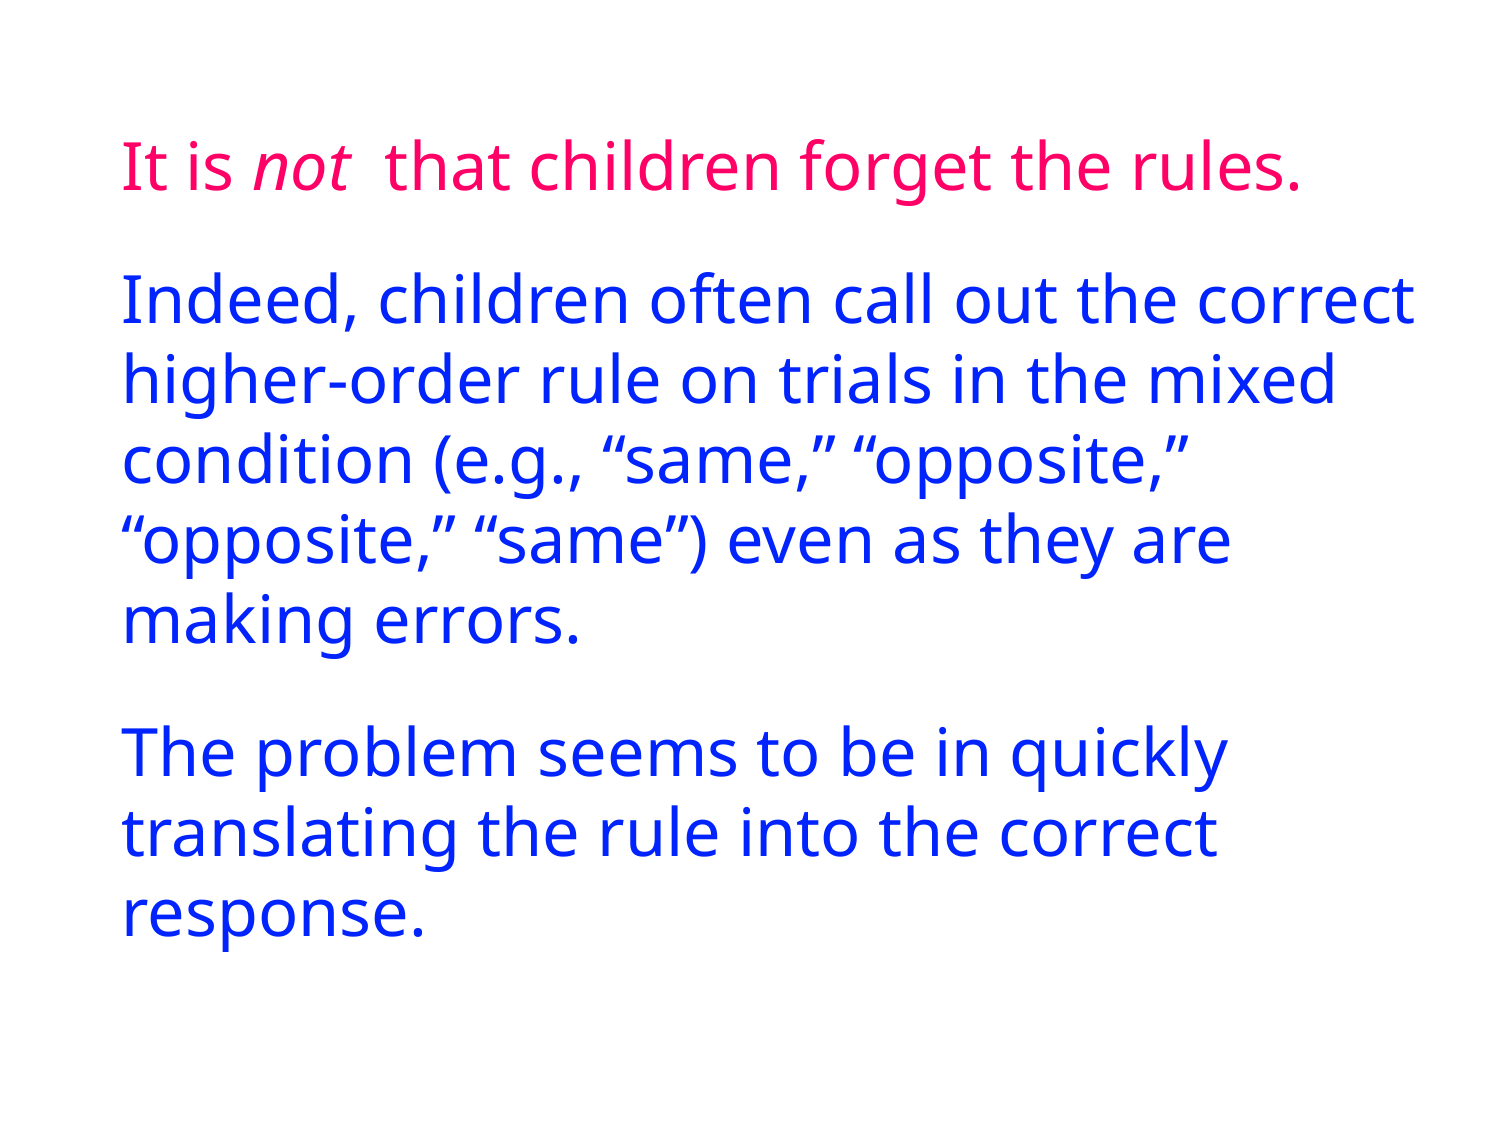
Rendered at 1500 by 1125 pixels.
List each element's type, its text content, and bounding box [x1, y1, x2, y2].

text_box It is not that children forget the rules. Indeed, children often call out the correct higher-order rule on trials in the mixed condition (e.g., “same,” “opposite,” “opposite,” “same”) even as they are making errors. The problem seems to be in quickly translating the rule into the correct response. [106, 49, 1464, 1125]
